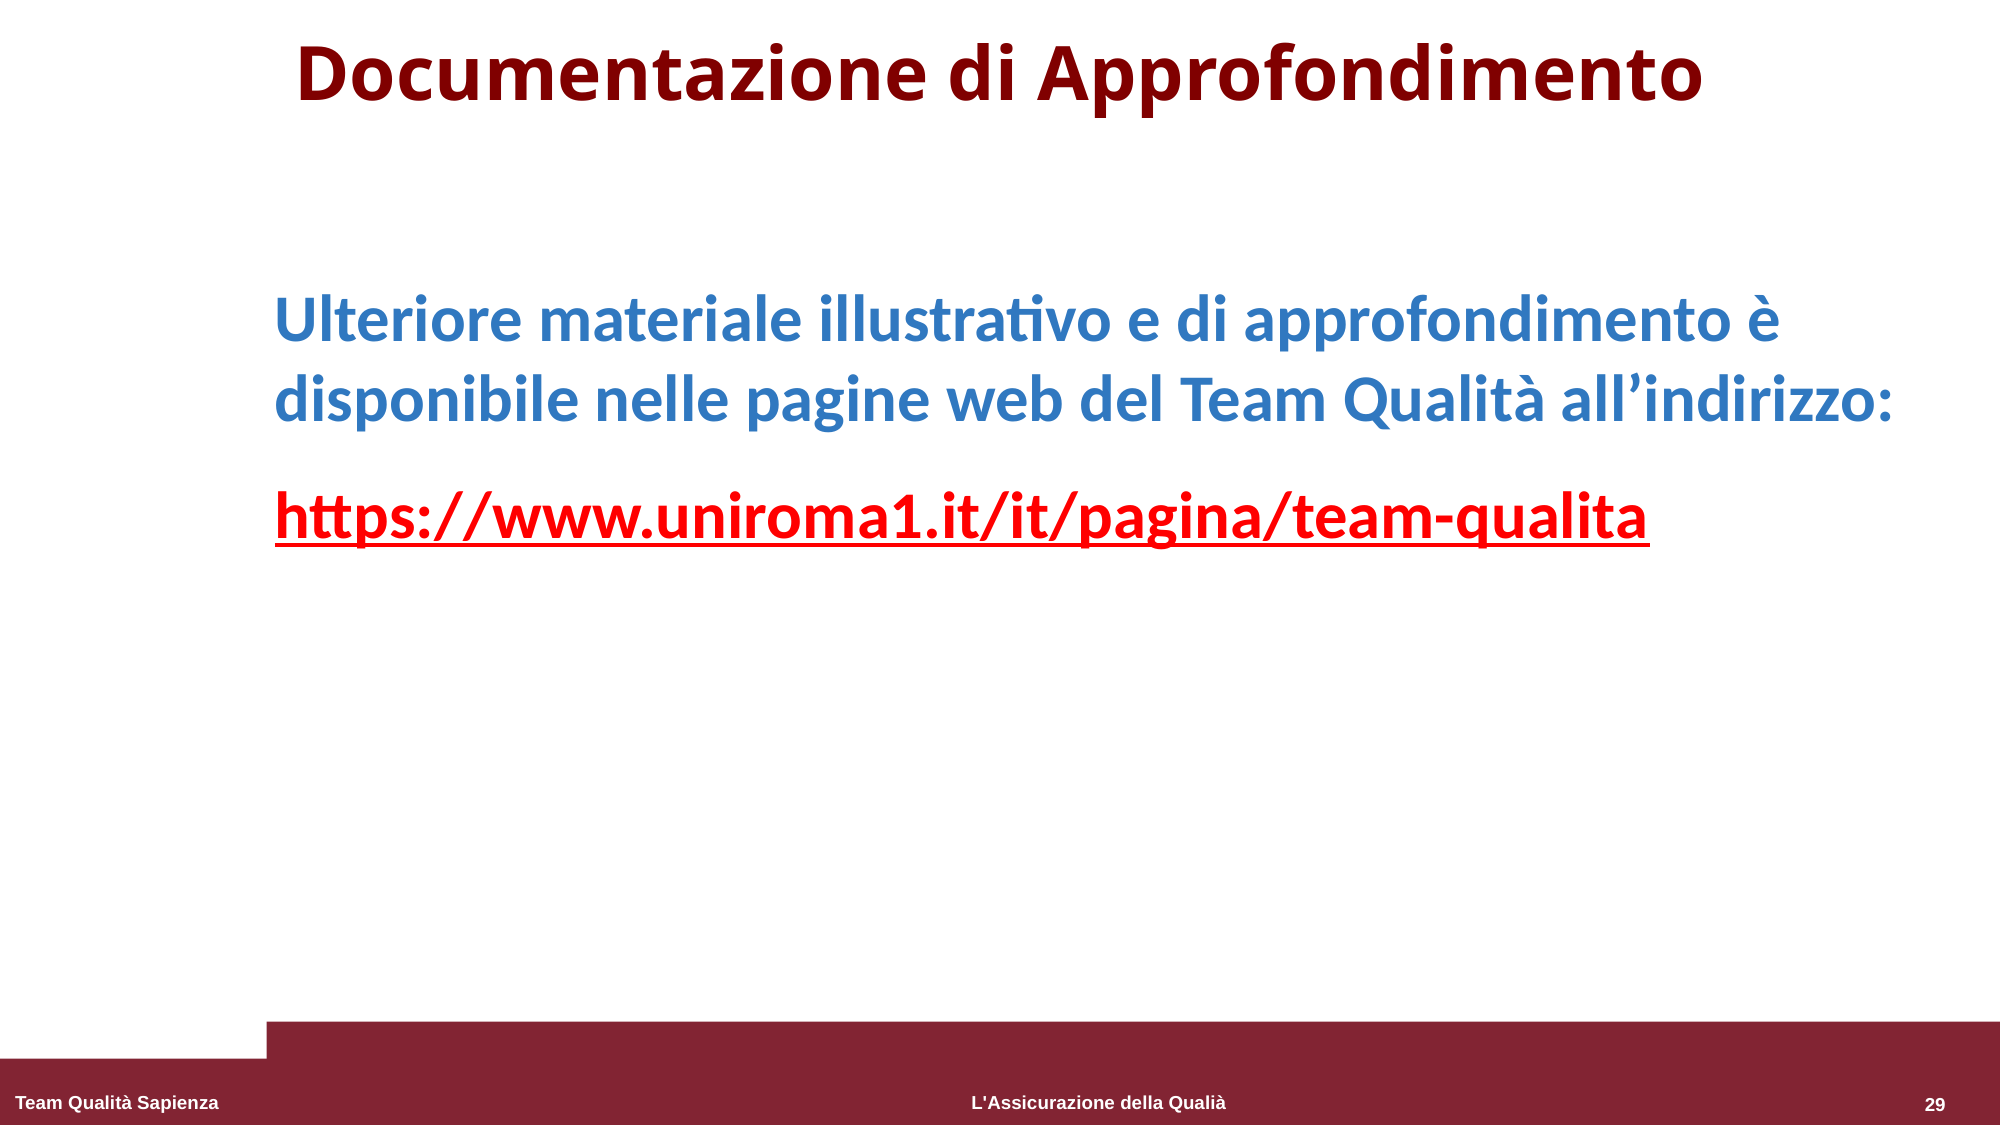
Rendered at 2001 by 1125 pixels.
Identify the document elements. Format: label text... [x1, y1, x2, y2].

slide_number 29 [1848, 1082, 1961, 1125]
title Documentazione di Approfondimento [0, 0, 2000, 141]
slide_number Team Qualità Sapienza [0, 1083, 340, 1125]
footer L'Assicurazione della Qualià [468, 1083, 1729, 1125]
text_box Ulteriore materiale illustrativo e di approfondimento è disponibile nelle pagine web del Team Qualità all’indirizzo: https://www.uniroma1.it/it/pagina/team-qualita [259, 267, 1938, 785]
